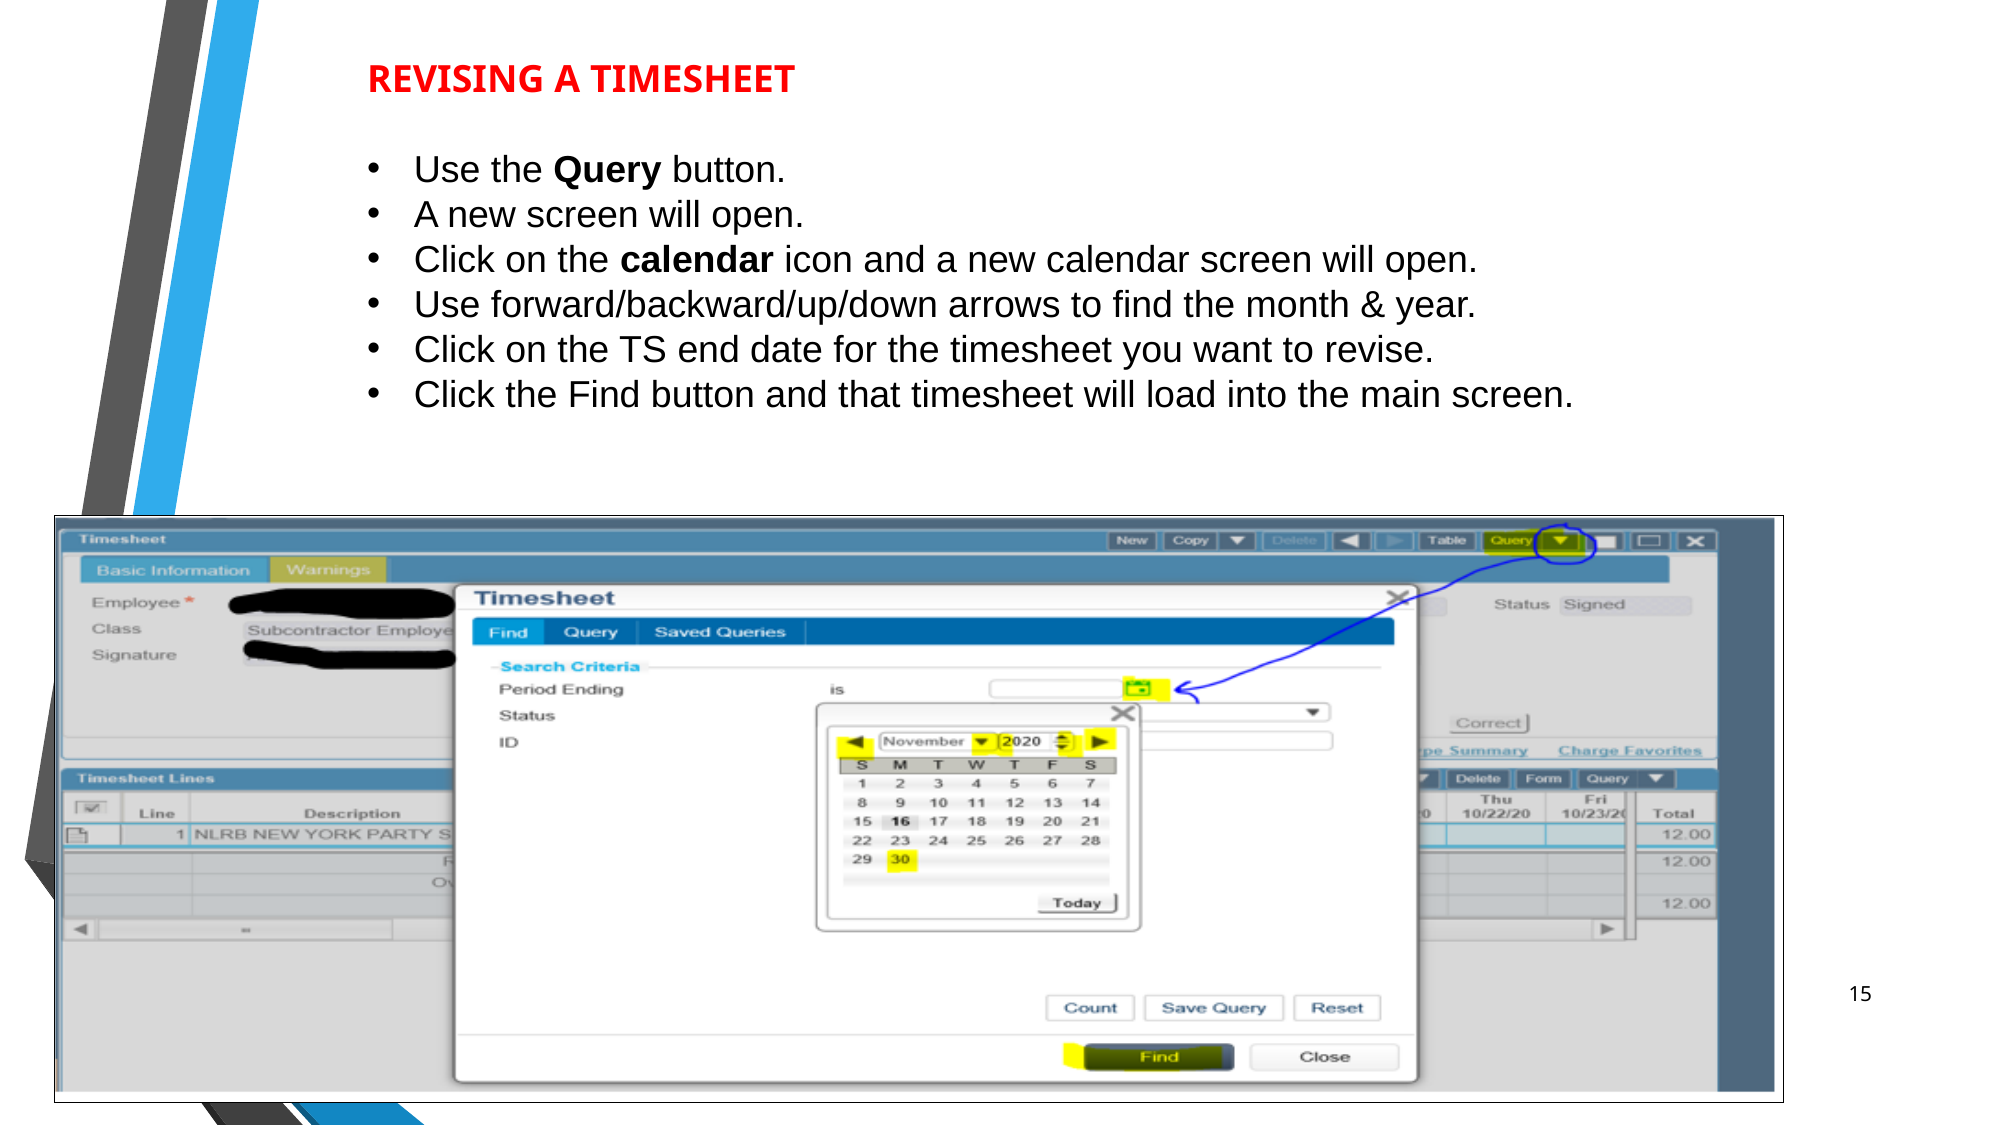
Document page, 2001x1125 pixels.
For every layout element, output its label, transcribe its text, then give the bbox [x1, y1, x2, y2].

text_box REVISING A TIMESHEET Use the Query button. A new screen will open. Click on the calendar icon and a new calendar screen will open. Use forward/backward/up/down arrows to find the month & year. Click on the TS end date for the timesheet you want to revise. Click the Find button and that timesheet will load into the main screen. [352, 47, 2000, 603]
picture [54, 514, 1784, 1103]
slide_number 15 [1796, 965, 1887, 1025]
